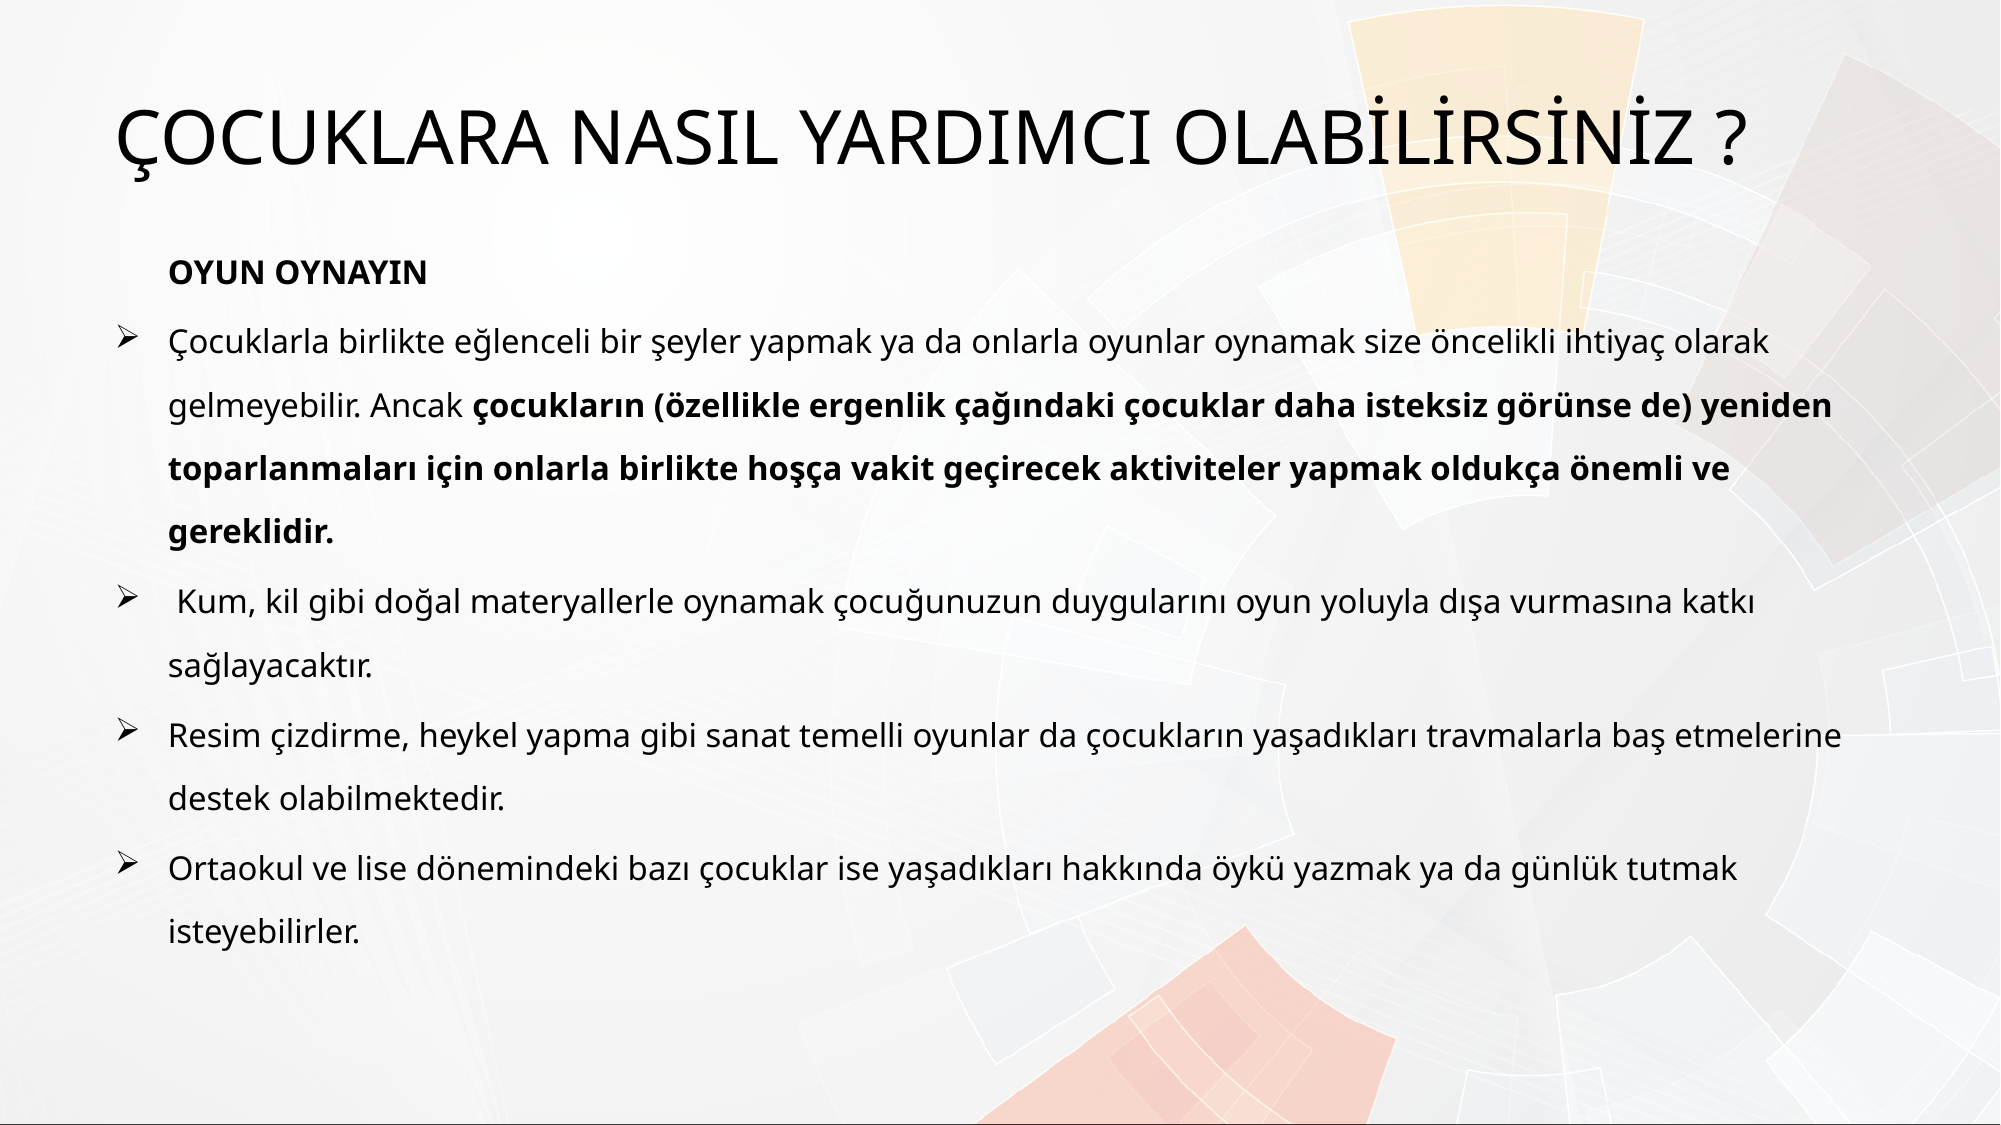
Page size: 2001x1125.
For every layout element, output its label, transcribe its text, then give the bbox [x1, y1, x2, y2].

text_box ÇOCUKLARA NASIL YARDIMCI OLABİLİRSİNİZ ? [99, 81, 1910, 187]
picture [0, 0, 2001, 1125]
list OYUN OYNAYIN Çocuklarla birlikte eğlenceli bir şeyler yapmak ya da onlarla oyunlar oynamak size öncelikli ihtiyaç olarak gelmeyebilir. Ancak çocukların (özellikle ergenlik çağındaki çocuklar daha isteksiz görünse de) yeniden toparlanmaları için onlarla birlikte hoşça vakit geçirecek aktiviteler yapmak oldukça önemli ve gereklidir. Kum, kil gibi doğal materyallerle oynamak çocuğunuzun duygularını oyun yoluyla dışa vurmasına katkı sağlayacaktır. Resim çizdirme, heykel yapma gibi sanat temelli oyunlar da çocukların yaşadıkları travmalarla baş etmelerine destek olabilmektedir. Ortaokul ve lise dönemindeki bazı çocuklar ise yaşadıkları hakkında öykü yazmak ya da günlük tutmak isteyebilirler. [99, 219, 1922, 965]
